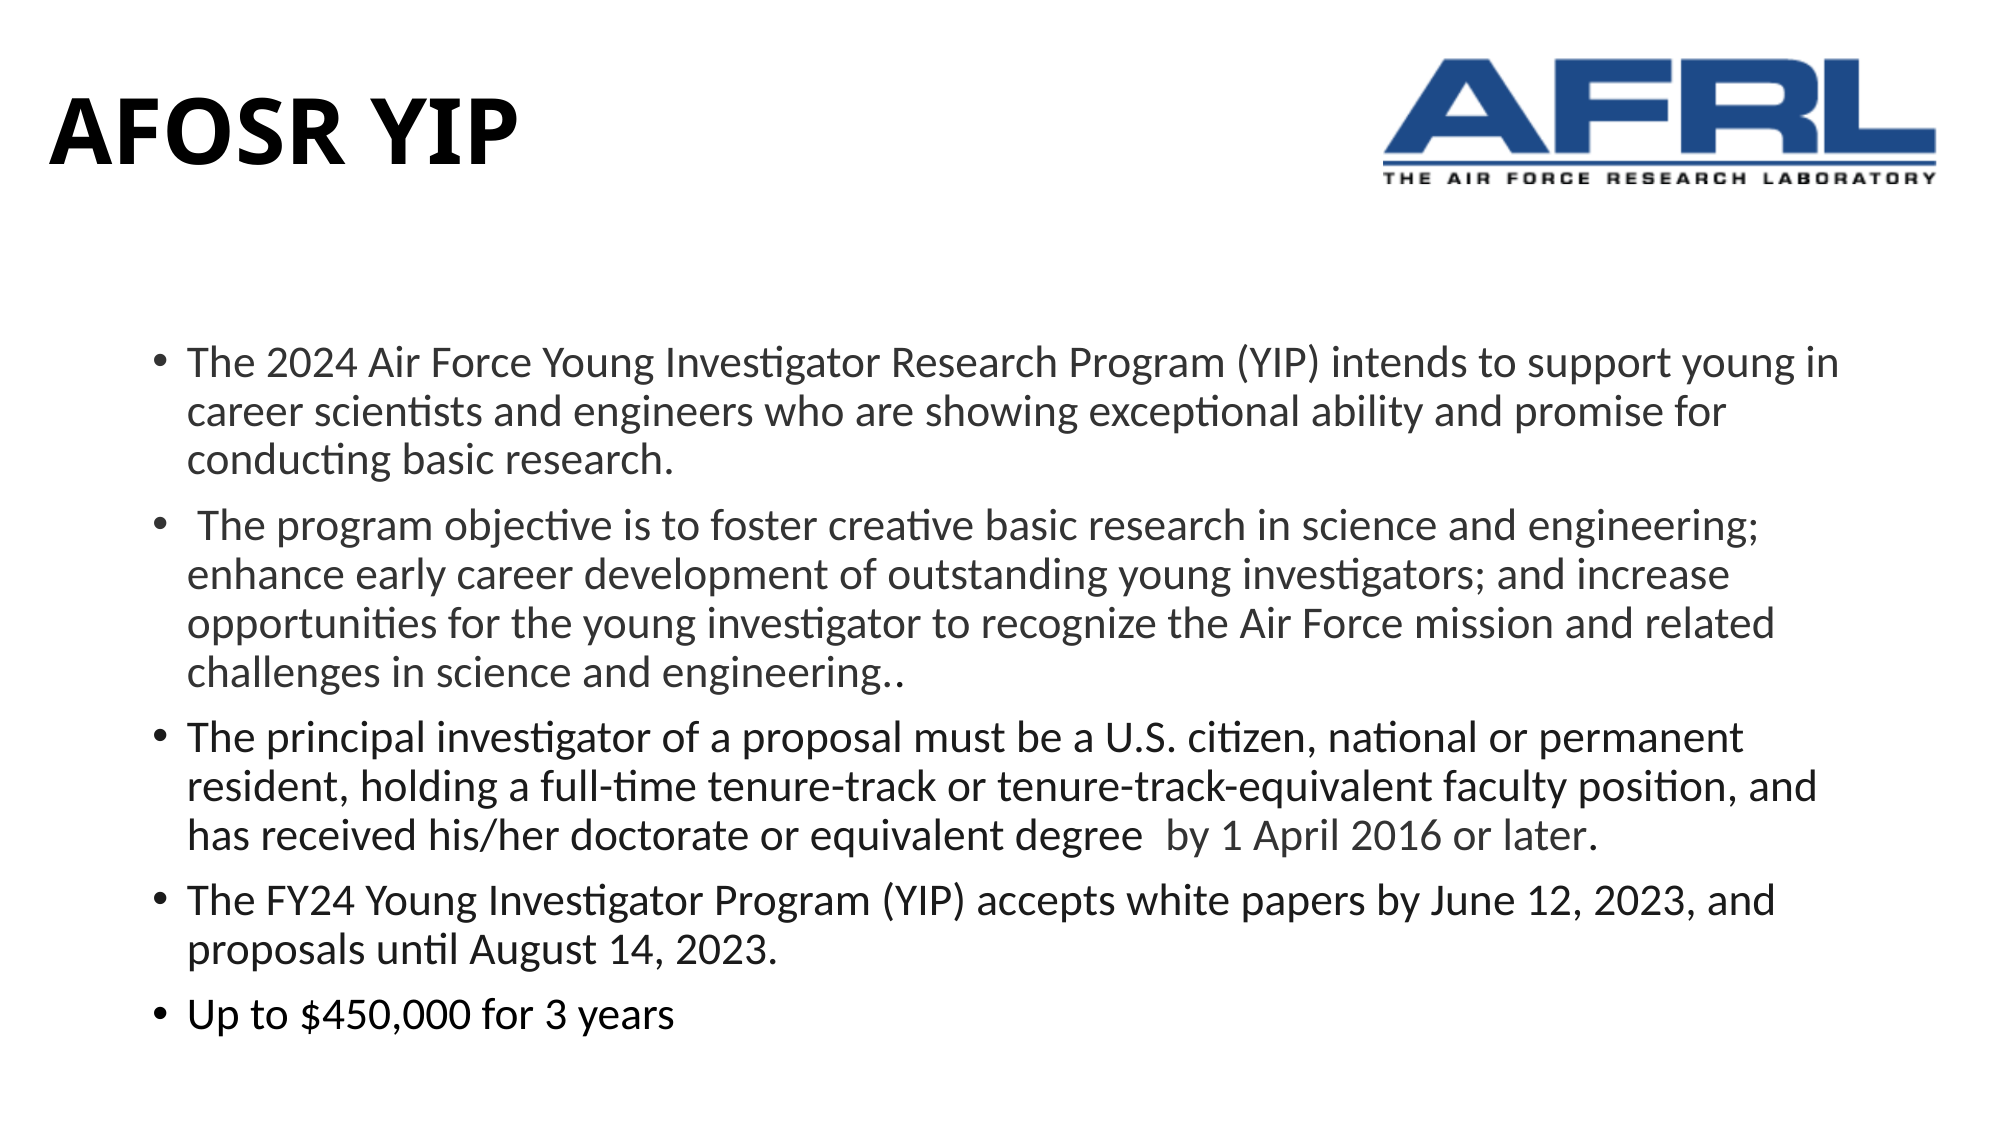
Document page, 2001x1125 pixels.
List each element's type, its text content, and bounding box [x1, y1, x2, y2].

list The 2024 Air Force Young Investigator Research Program (YIP) intends to support young in career scientists and engineers who are showing exceptional ability and promise for conducting basic research. The program objective is to foster creative basic research in science and engineering; enhance early career development of outstanding young investigators; and increase opportunities for the young investigator to recognize the Air Force mission and related challenges in science and engineering.. The principal investigator of a proposal must be a U.S. citizen, national or permanent resident, holding a full-time tenure-track or tenure-track-equivalent faculty position, and has received his/her doctorate or equivalent degree by 1 April 2016 or later. The FY24 Young Investigator Program (YIP) accepts white papers by June 12, 2023, and proposals until August 14, 2023. Up to $450,000 for 3 years [137, 330, 1863, 1099]
title AFOSR YIP [34, 26, 1760, 245]
picture [1357, 26, 1979, 204]
